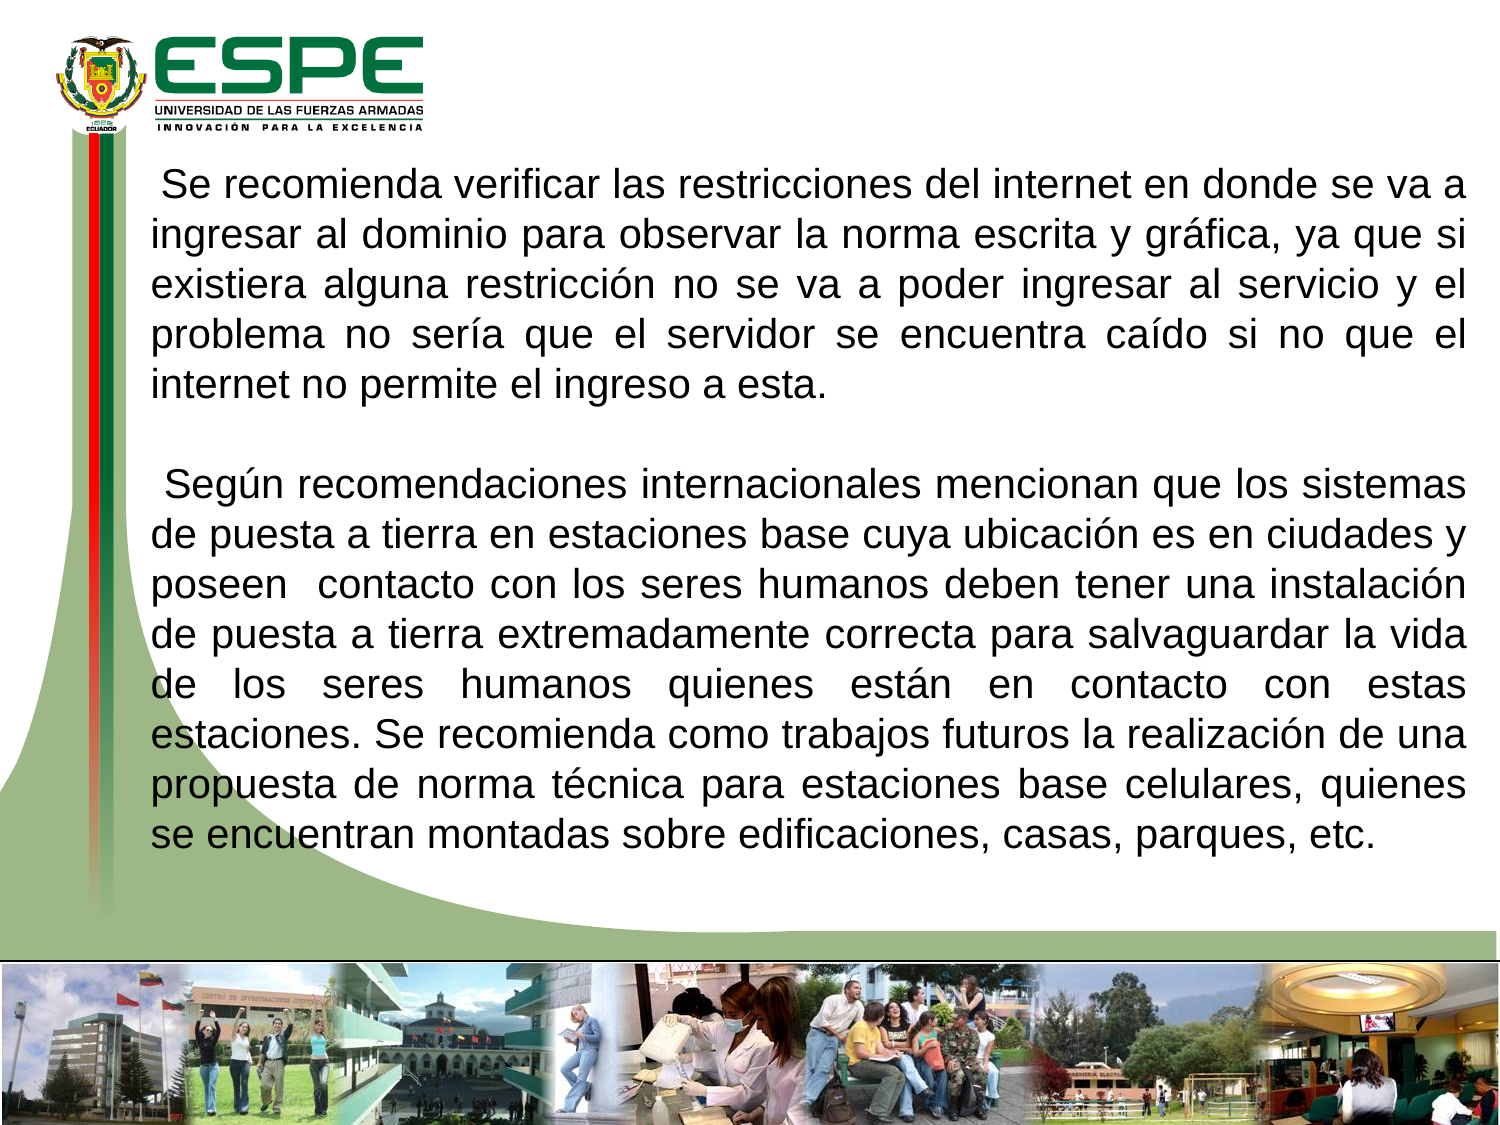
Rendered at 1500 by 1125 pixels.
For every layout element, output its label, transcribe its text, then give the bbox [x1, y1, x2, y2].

text_box Se recomienda verificar las restricciones del internet en donde se va a ingresar al dominio para observar la norma escrita y gráfica, ya que si existiera alguna restricción no se va a poder ingresar al servicio y el problema no sería que el servidor se encuentra caído si no que el internet no permite el ingreso a esta. Según recomendaciones internacionales mencionan que los sistemas de puesta a tierra en estaciones base cuya ubicación es en ciudades y poseen contacto con los seres humanos deben tener una instalación de puesta a tierra extremadamente correcta para salvaguardar la vida de los seres humanos quienes están en contacto con estas estaciones. Se recomienda como trabajos futuros la realización de una propuesta de norma técnica para estaciones base celulares, quienes se encuentran montadas sobre edificaciones, casas, parques, etc. [135, 148, 1483, 924]
picture [56, 36, 423, 131]
picture [0, 962, 1500, 1125]
